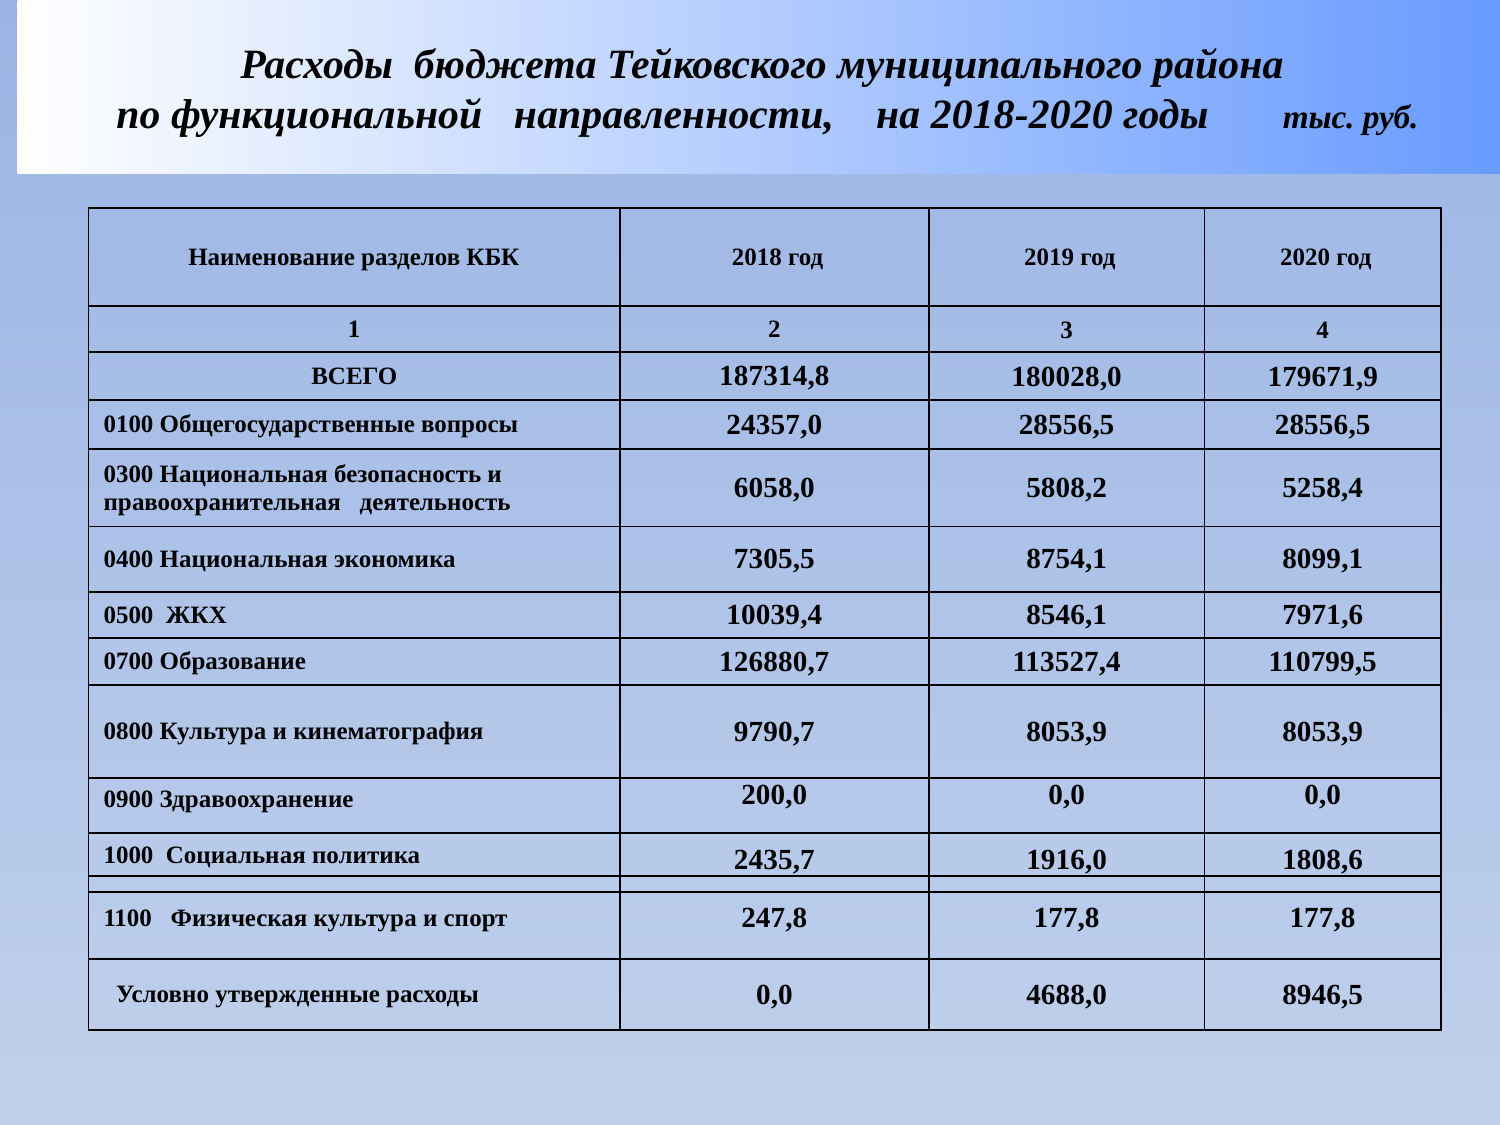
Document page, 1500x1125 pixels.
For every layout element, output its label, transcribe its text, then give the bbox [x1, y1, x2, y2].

table_cell 200,0 2435,7 [621, 779, 928, 832]
table_cell 28556,5 [930, 401, 1204, 448]
table_cell ВСЕГО [89, 353, 619, 399]
text_box Расходы бюджета Тейковского муниципального района по функциональной направленности, на 2018-2020 годы тыс. руб. [17, 0, 1500, 174]
table_cell 180028,0 [930, 353, 1204, 399]
table_cell 179671,9 [1205, 353, 1440, 399]
table_cell 2 [621, 307, 928, 351]
table_header 2020 год [1205, 209, 1440, 305]
table_cell 1100 Физическая культура и спорт [89, 893, 619, 958]
table_cell 8053,9 [1205, 686, 1440, 777]
table_cell 8546,1 [930, 593, 1204, 637]
table_cell 177,8 [1205, 893, 1440, 958]
table_cell 0300 Национальная безопасность и правоохранительная деятельность [89, 450, 619, 526]
table_cell 8754,1 [930, 527, 1204, 591]
table_cell 1 [89, 307, 619, 351]
table_cell 0100 Общегосударственные вопросы [89, 401, 619, 448]
table_cell 0800 Культура и кинематография [89, 686, 619, 777]
table_cell 4 [1205, 307, 1440, 351]
table_cell 10039,4 [621, 593, 928, 637]
table_cell 3 [930, 307, 1204, 351]
table_cell 177,8 [930, 893, 1204, 958]
table_header [89, 834, 1440, 891]
table_cell 0,0 1916,0 [930, 779, 1204, 832]
table_cell 187314,8 [621, 353, 928, 399]
table_header 2018 год [621, 209, 928, 305]
table_cell 126880,7 [621, 639, 928, 684]
table_cell 6058,0 [621, 450, 928, 526]
table_cell 9790,7 [621, 686, 928, 777]
table_cell 0500 ЖКХ [89, 593, 619, 637]
table_cell 28556,5 [1205, 401, 1440, 448]
table_header 2019 год [930, 209, 1204, 305]
table_cell 7305,5 [621, 527, 928, 591]
table_cell 8053,9 [930, 686, 1204, 777]
table_cell 7971,6 [1205, 593, 1440, 637]
table_cell Условно утвержденные расходы [89, 960, 619, 1029]
table_cell 110799,5 [1205, 639, 1440, 684]
table_cell 4688,0 [930, 960, 1204, 1029]
table_cell 0700 Образование [89, 639, 619, 684]
table_cell 0400 Национальная экономика [89, 527, 619, 591]
table_cell 24357,0 [621, 401, 928, 448]
table_cell 0,0 [621, 960, 928, 1029]
table_cell 0,0 1808,6 [1205, 779, 1440, 832]
table_cell 8946,5 [1205, 960, 1440, 1029]
table_cell 0900 Здравоохранение 1000 Социальная политика [89, 779, 619, 832]
table_cell 5808,2 [930, 450, 1204, 526]
table_cell 5258,4 [1205, 450, 1440, 526]
table_cell 247,8 [621, 893, 928, 958]
table_header Наименование разделов КБК [89, 209, 619, 305]
table_cell 8099,1 [1205, 527, 1440, 591]
table_cell 113527,4 [930, 639, 1204, 684]
